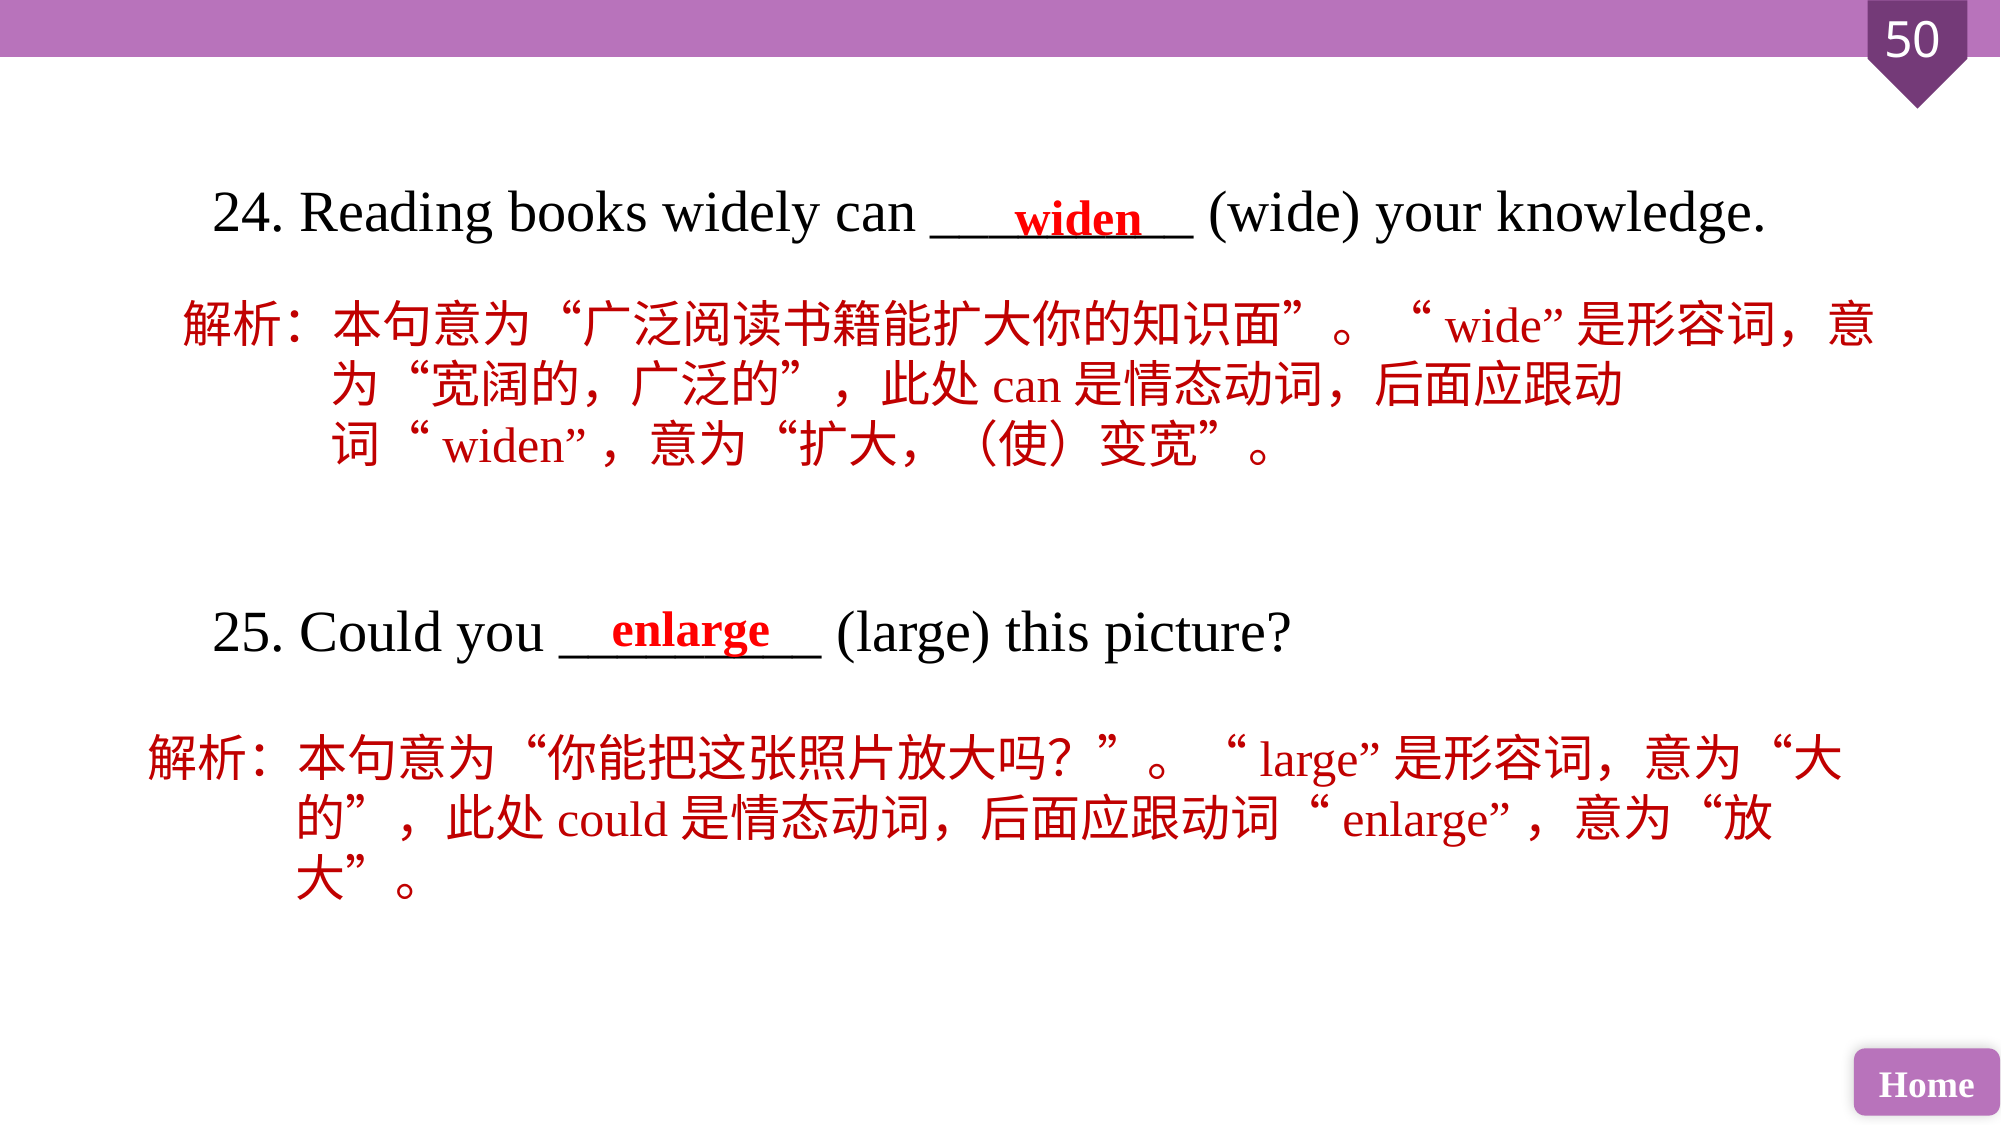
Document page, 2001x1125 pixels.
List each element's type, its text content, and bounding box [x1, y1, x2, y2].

text_box widen [999, 178, 1183, 253]
text_box 24. Reading books widely can _________ (wide) your knowledge. 25. Could you _________ (large) this picture? [197, 151, 1952, 671]
text_box 解析：本句意为“广泛阅读书籍能扩大你的知识面”。“wide”是形容词，意为“宽阔的，广泛的”，此处can是情态动词，后面应跟动词“widen”，意为“扩大，（使）变宽”。 [168, 285, 1903, 480]
text_box enlarge [596, 588, 880, 664]
text_box 解析：本句意为“你能把这张照片放大吗？”。“large”是形容词，意为“大的”，此处could是情态动词，后面应跟动词“enlarge”，意为“放大”。 [132, 719, 1868, 914]
